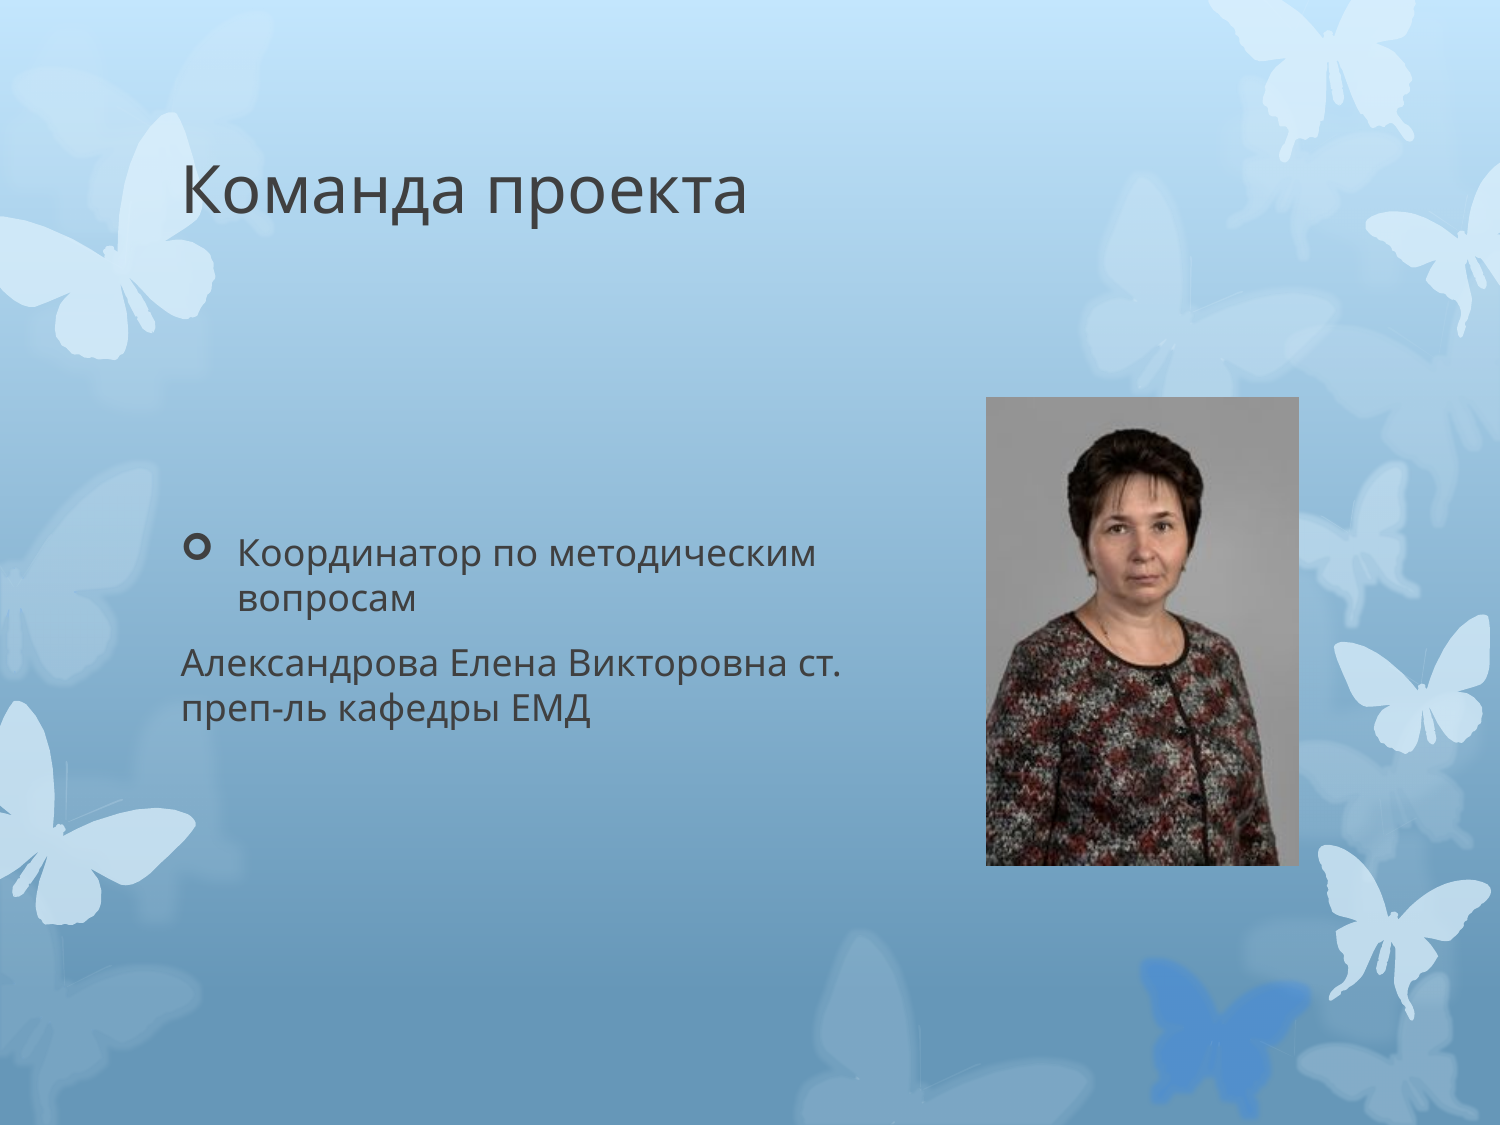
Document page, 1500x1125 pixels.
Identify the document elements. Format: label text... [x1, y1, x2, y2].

title Команда проекта [165, 110, 1335, 263]
list Координатор по методическим вопросам Александрова Елена Викторовна ст. преп-ль кафедры ЕМД [165, 296, 939, 962]
picture [985, 396, 1300, 867]
